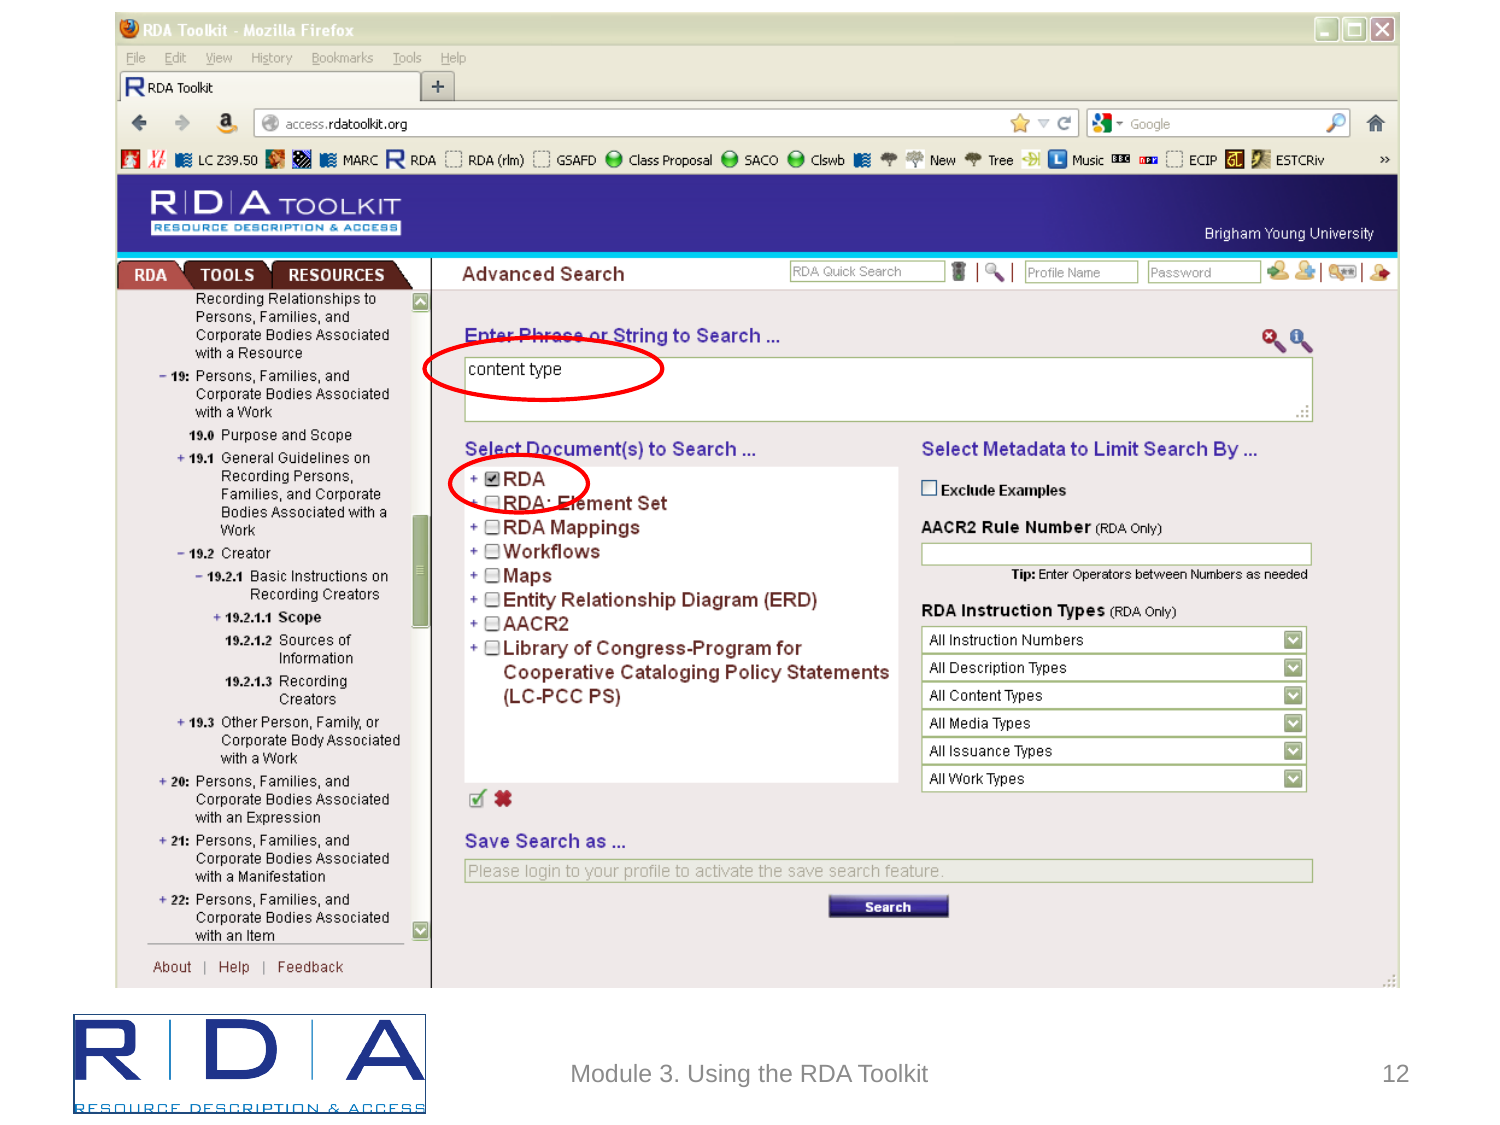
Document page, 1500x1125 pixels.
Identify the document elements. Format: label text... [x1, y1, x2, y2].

picture [115, 12, 1401, 988]
picture [75, 1015, 425, 1112]
footer Module 3. Using the RDA Toolkit [512, 1042, 988, 1103]
slide_number 12 [1074, 1042, 1425, 1103]
